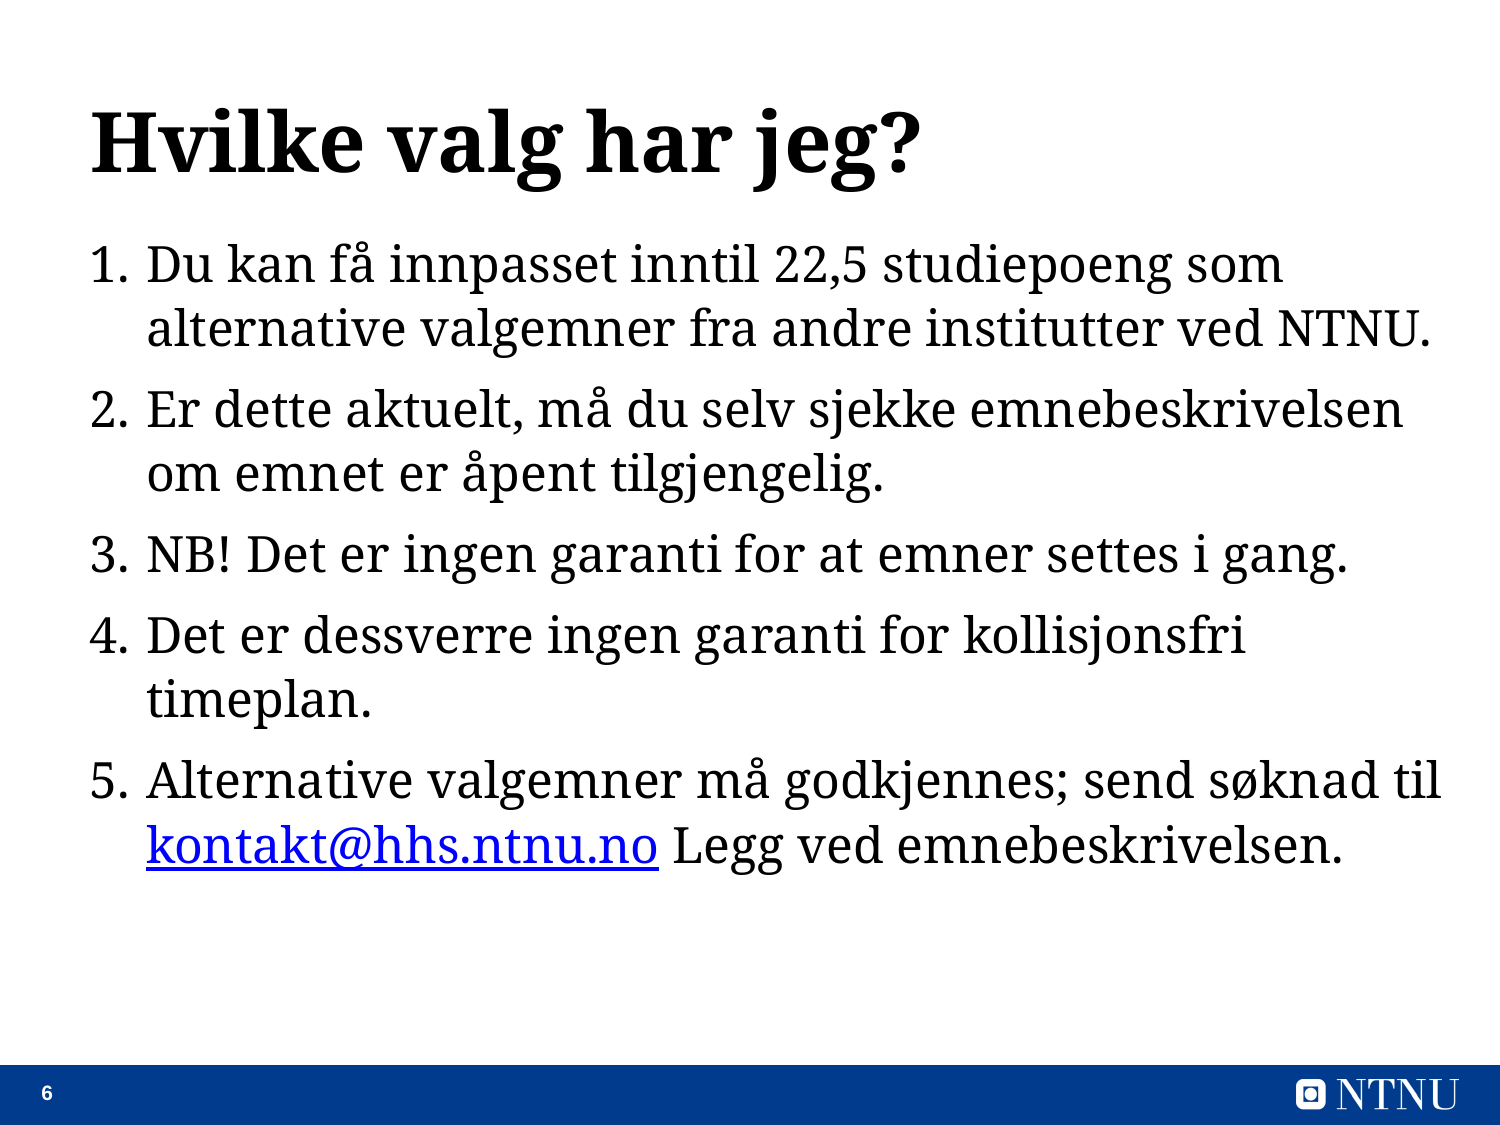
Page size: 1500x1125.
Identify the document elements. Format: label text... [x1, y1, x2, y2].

text_box Du kan få innpasset inntil 22,5 studiepoeng som alternative valgemner fra andre institutter ved NTNU. Er dette aktuelt, må du selv sjekke emnebeskrivelsen om emnet er åpent tilgjengelig. NB! Det er ingen garanti for at emner settes i gang. Det er dessverre ingen garanti for kollisjonsfri timeplan. Alternative valgemner må godkjennes; send søknad til kontakt@hhs.ntnu.no Legg ved emnebeskrivelsen. [75, 220, 1483, 889]
picture [0, 1065, 1500, 1125]
title Hvilke valg har jeg? [75, 45, 1425, 220]
